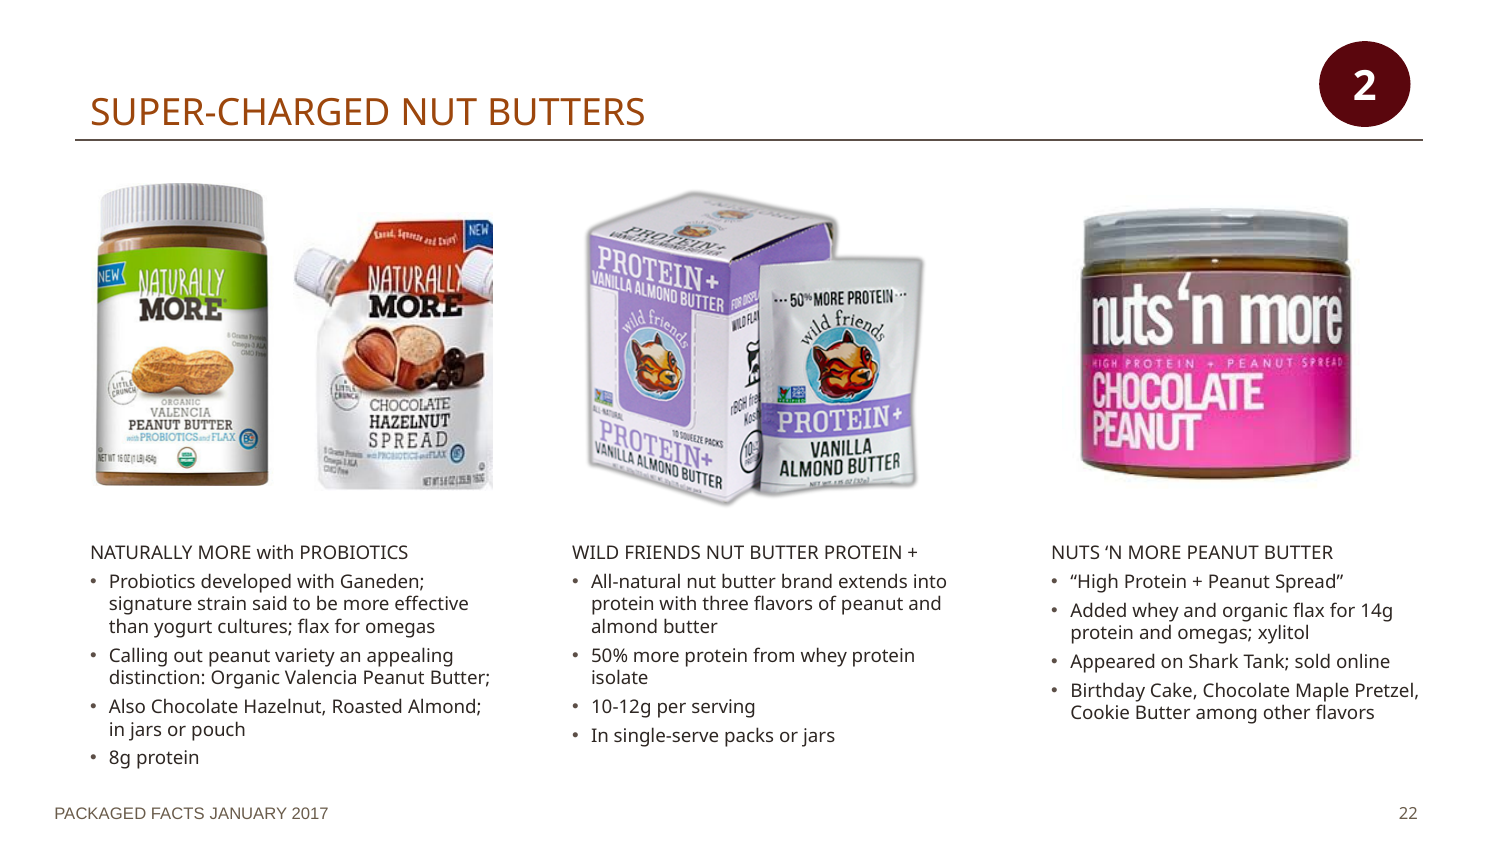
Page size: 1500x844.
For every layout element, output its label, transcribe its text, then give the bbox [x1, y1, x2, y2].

title Super-Charged Nut Butters [75, 71, 1425, 140]
picture [576, 156, 933, 513]
picture [1061, 195, 1366, 490]
text_box WILD FRIENDS NUT BUTTER PROTEIN + All-natural nut butter brand extends into protein with three flavors of peanut and almond butter 50% more protein from whey protein isolate 10-12g per serving In single-serve packs or jars [557, 533, 991, 749]
picture [31, 182, 494, 492]
text_box NUTS ‘N MORE PEANUT BUTTER “High Protein + Peanut Spread” Added whey and organic flax for 14g protein and omegas; xylitol Appeared on Shark Tank; sold online Birthday Cake, Chocolate Maple Pretzel, Cookie Butter among other flavors [1036, 533, 1458, 763]
text_box 2 [1319, 41, 1411, 127]
list NATURALLY MORE with PROBIOTICS Probiotics developed with Ganeden; signature strain said to be more effective than yogurt cultures; flax for omegas Calling out peanut variety an appealing distinction: Organic Valencia Peanut Butter; Also Chocolate Hazelnut, Roasted Almond; in jars or pouch 8g protein [75, 533, 512, 784]
